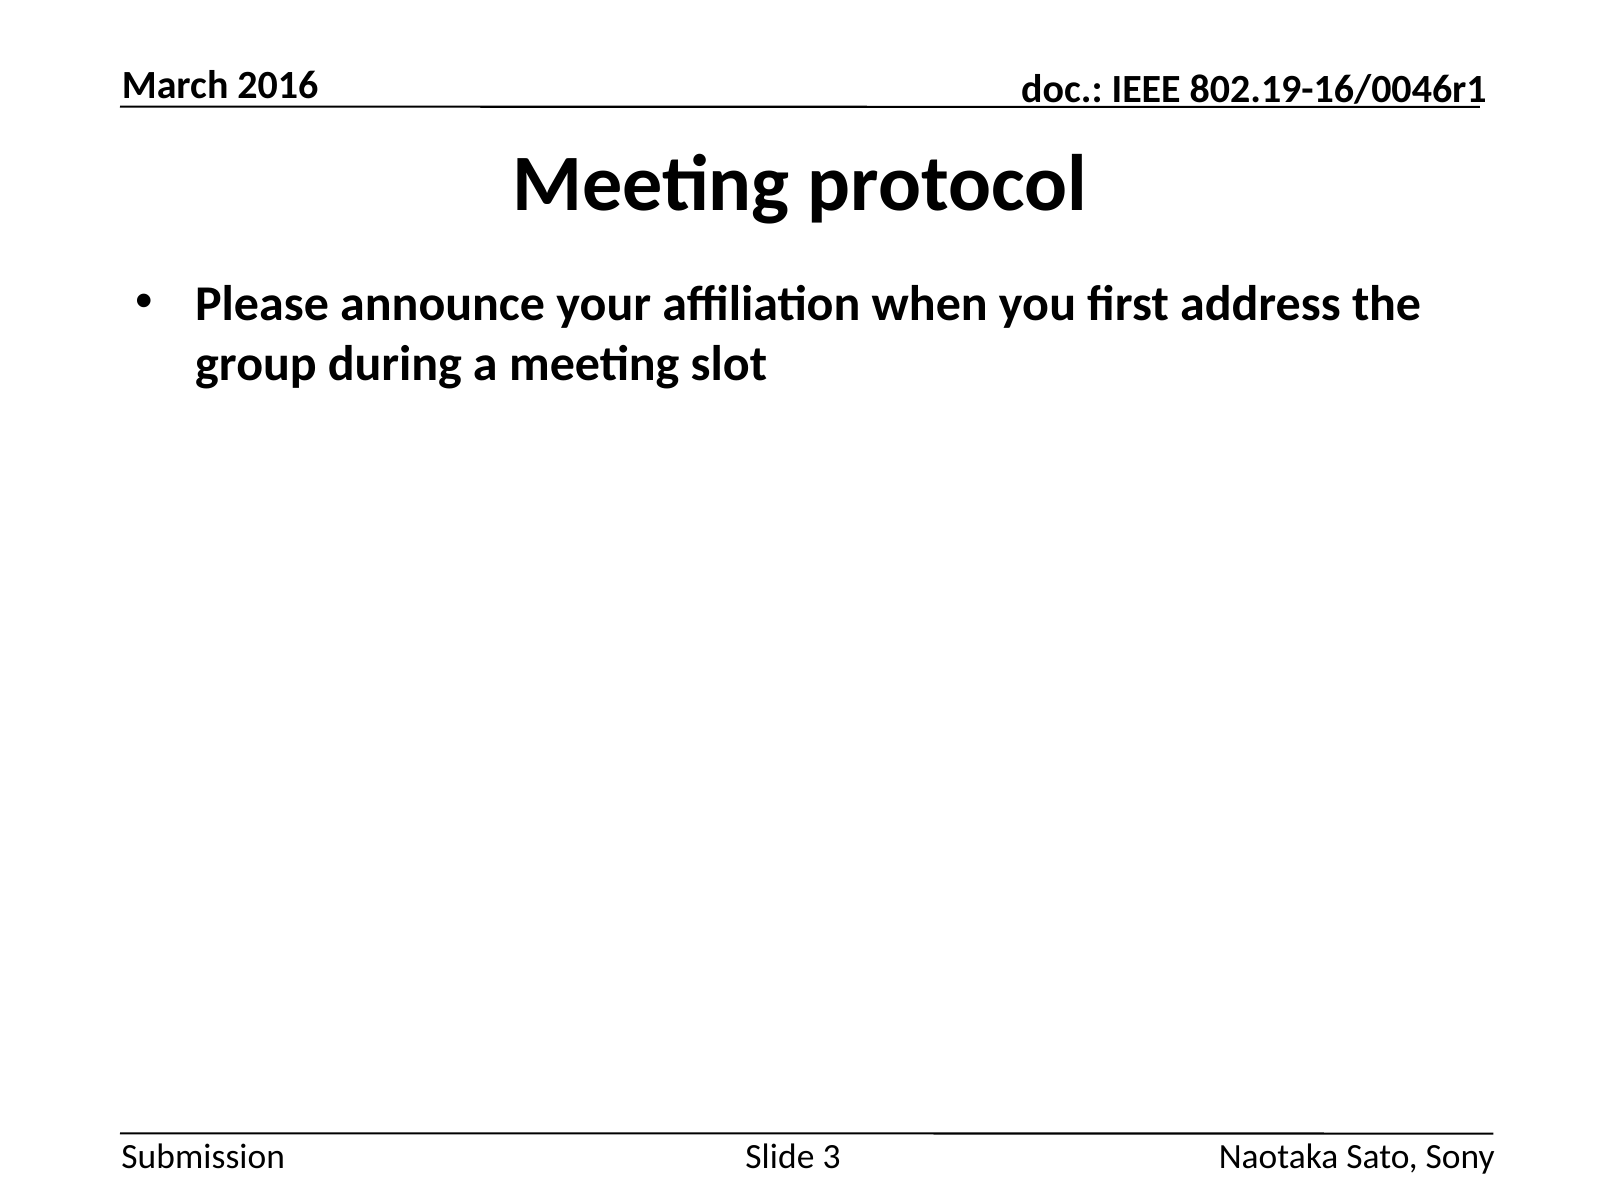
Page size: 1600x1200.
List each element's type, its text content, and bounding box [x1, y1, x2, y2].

slide_number Slide 3 [733, 1132, 854, 1197]
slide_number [121, 58, 451, 107]
title Meeting protocol [119, 119, 1480, 238]
footer Naotaka Sato, Sony [937, 1132, 1495, 1174]
list Please announce your affiliation when you first address the group during a meeting slot [119, 262, 1480, 1126]
